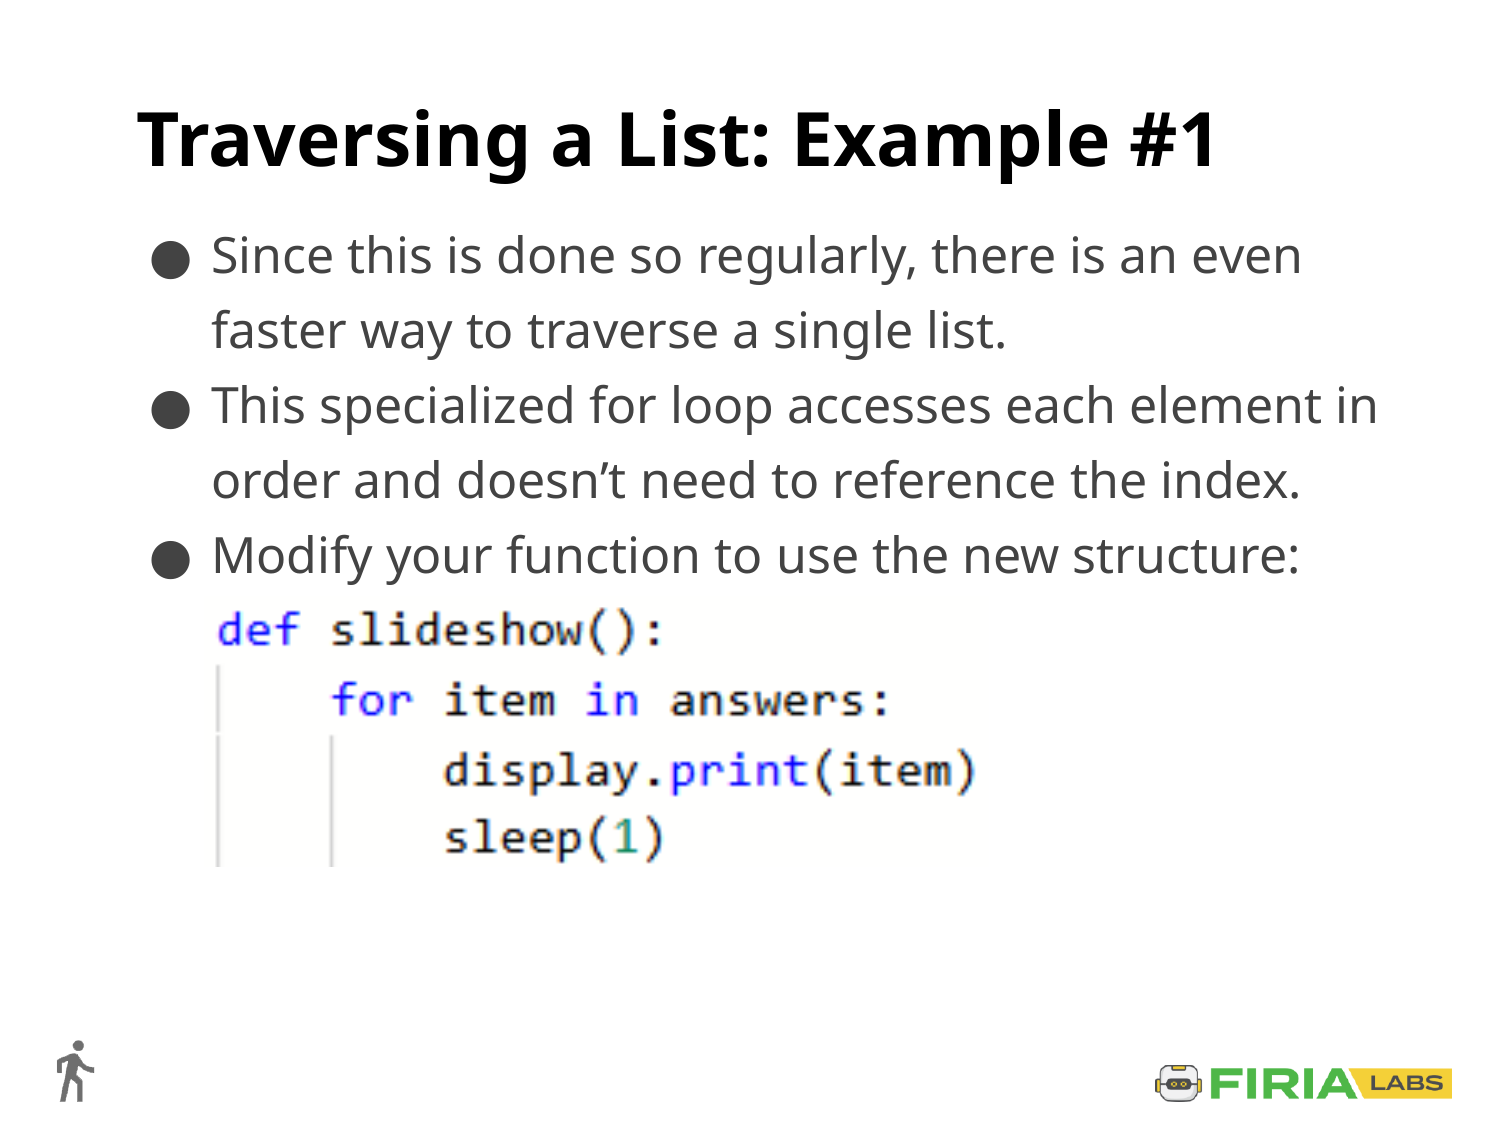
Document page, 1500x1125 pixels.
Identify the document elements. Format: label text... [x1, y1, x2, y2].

picture [1144, 1058, 1459, 1107]
list Since this is done so regularly, there is an even faster way to traverse a single list. This specialized for loop accesses each element in order and doesn’t need to reference the index. Modify your function to use the new structure: [121, 205, 1407, 1074]
picture [41, 1030, 103, 1107]
picture [204, 596, 989, 867]
title Traversing a List: Example #1 [121, 68, 1449, 206]
